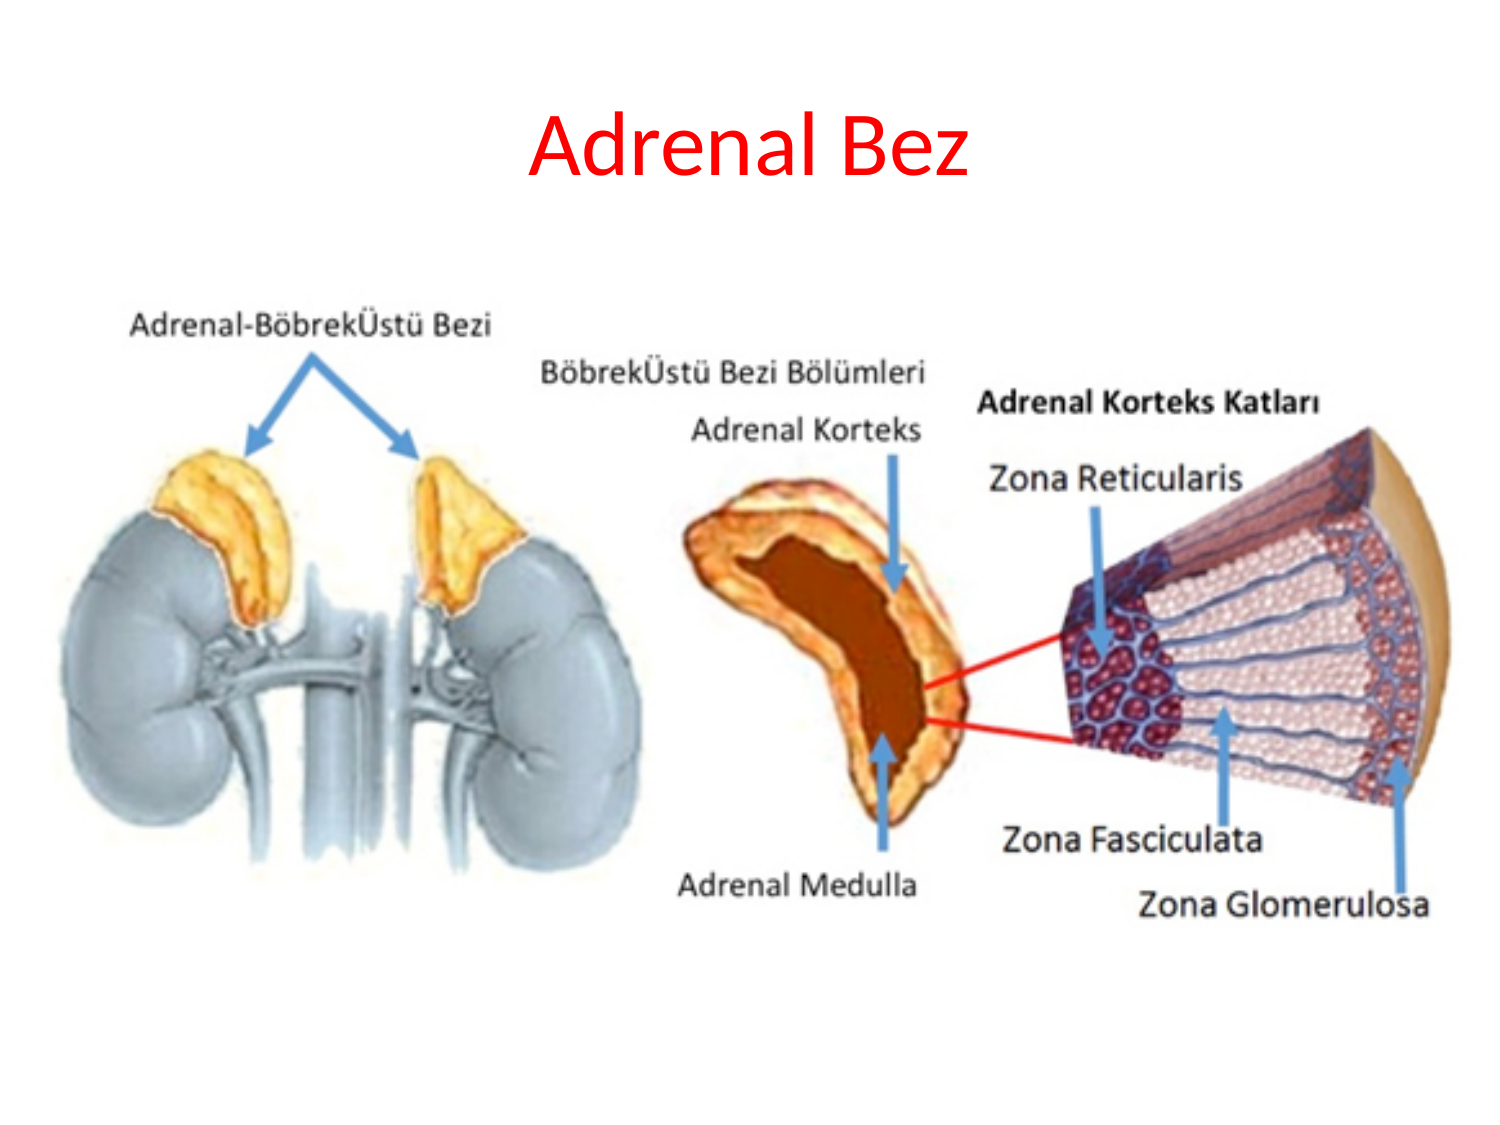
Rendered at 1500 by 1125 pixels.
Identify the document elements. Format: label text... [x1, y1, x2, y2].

picture [38, 268, 1470, 993]
title Adrenal Bez [75, 45, 1425, 233]
